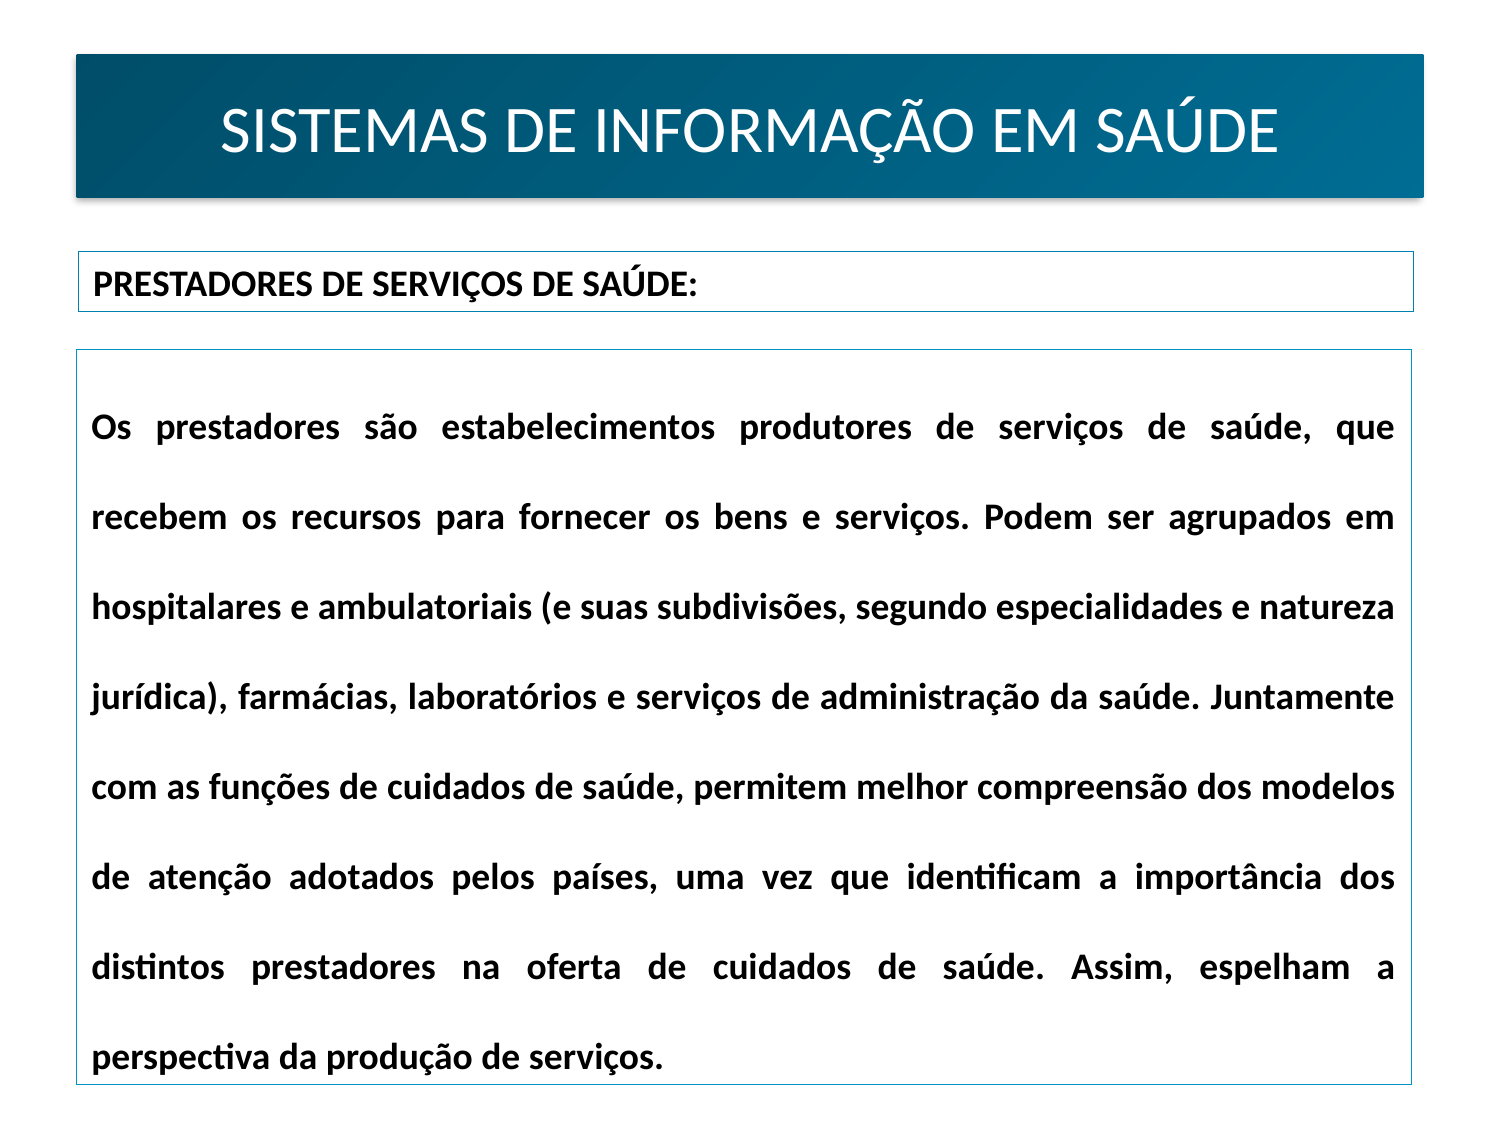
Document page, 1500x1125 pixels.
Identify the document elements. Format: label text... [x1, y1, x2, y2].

text_box SISTEMAS DE INFORMAÇÃO EM SAÚDE [76, 54, 1424, 198]
text_box PRESTADORES DE SERVIÇOS DE SAÚDE: [78, 251, 1414, 312]
text_box Os prestadores são estabelecimentos produtores de serviços de saúde, que recebem os recursos para fornecer os bens e serviços. Podem ser agrupados em hospitalares e ambulatoriais (e suas subdivisões, segundo especialidades e natureza jurídica), farmácias, laboratórios e serviços de administração da saúde. Juntamente com as funções de cuidados de saúde, permitem melhor compreensão dos modelos de atenção adotados pelos países, uma vez que identificam a importância dos distintos prestadores na oferta de cuidados de saúde. Assim, espelham a perspectiva da produção de serviços. [76, 349, 1412, 1085]
